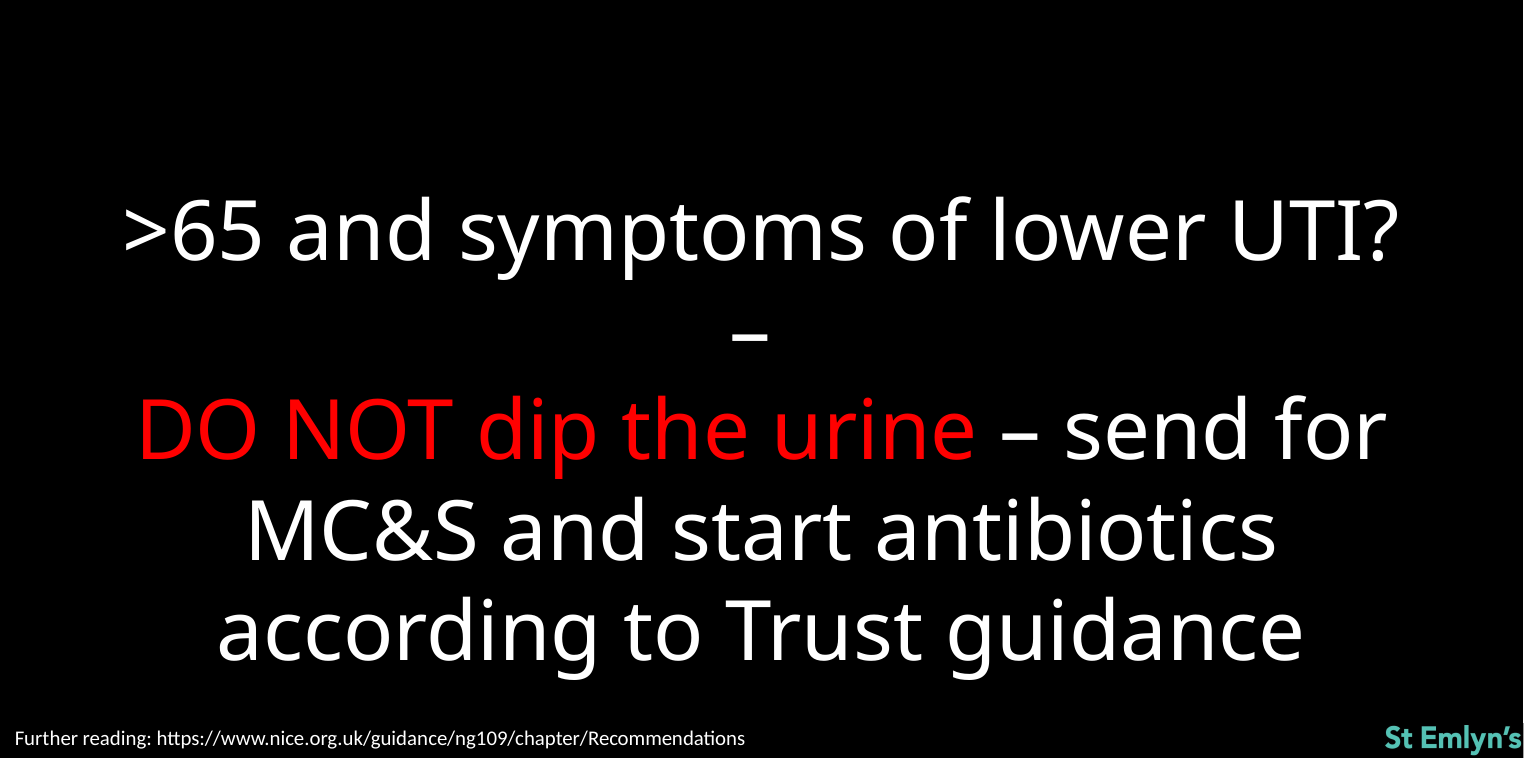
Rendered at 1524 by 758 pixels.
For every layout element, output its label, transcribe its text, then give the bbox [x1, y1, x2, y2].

text_box Further reading: https://www.nice.org.uk/guidance/ng109/chapter/Recommendations [0, 717, 846, 758]
text_box >65 and symptoms of lower UTI? – DO NOT dip the urine – send for MC&S and start antibiotics according to Trust guidance [96, 169, 1427, 684]
picture [1384, 723, 1524, 758]
